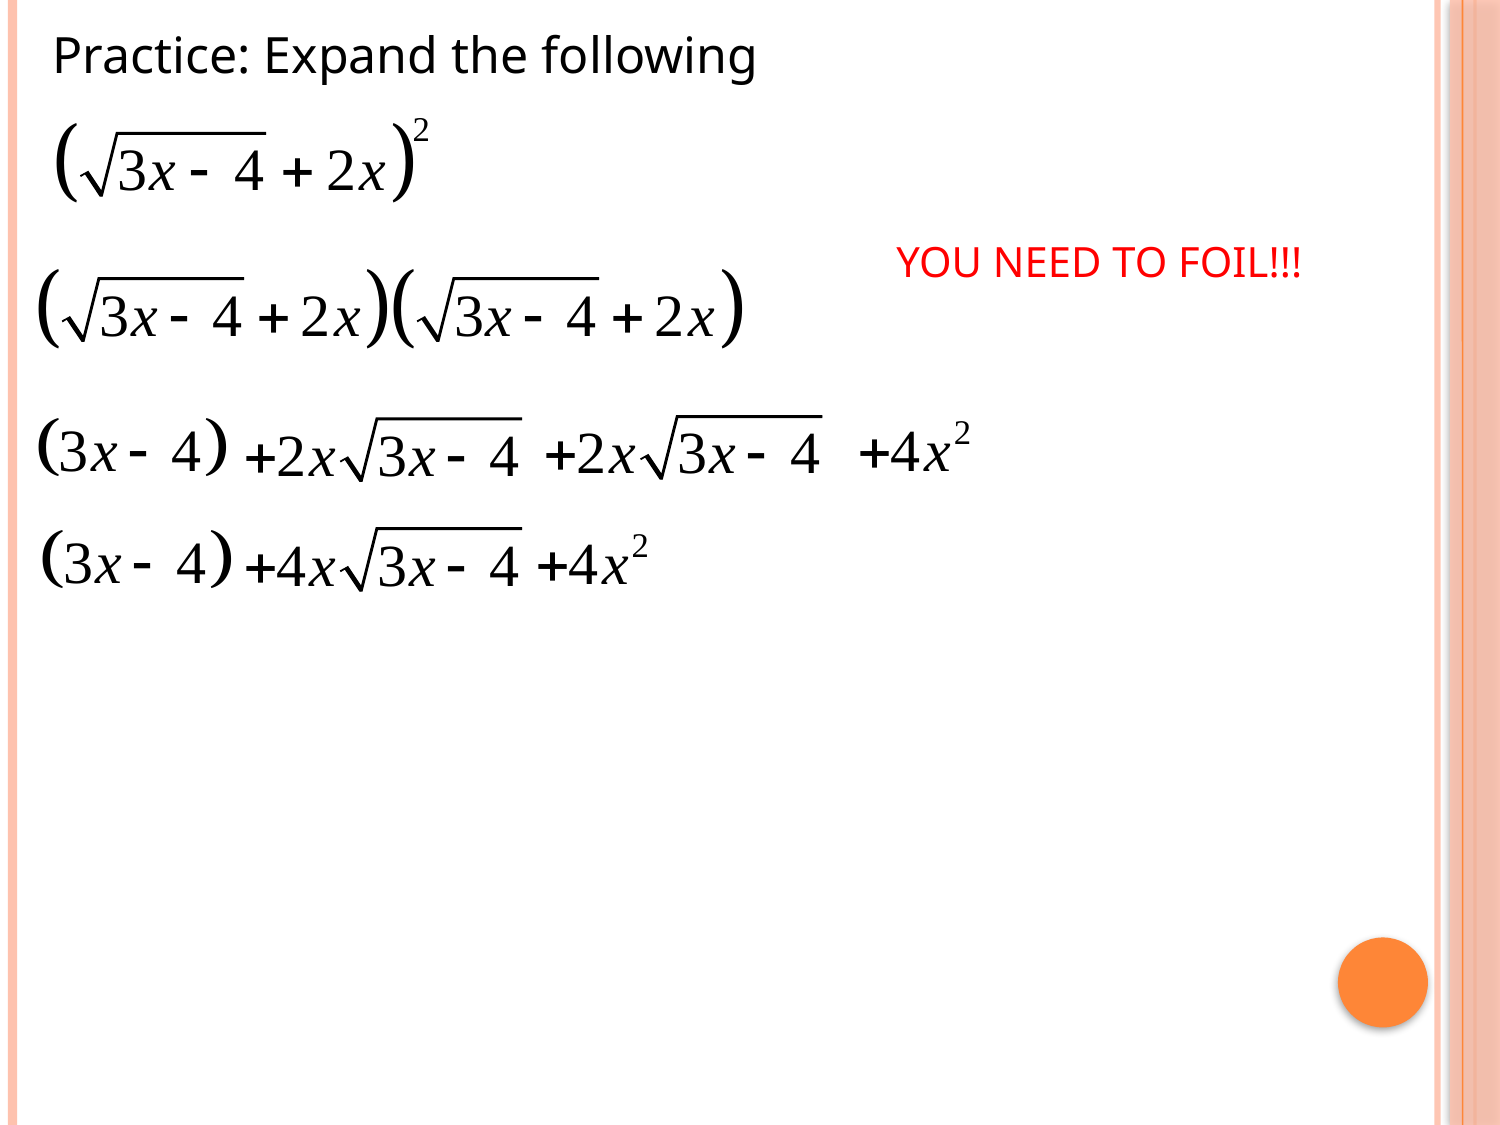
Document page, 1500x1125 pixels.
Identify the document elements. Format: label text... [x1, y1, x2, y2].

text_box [28, 260, 751, 382]
text_box YOU NEED TO FOIL!!! [881, 228, 1317, 294]
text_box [233, 515, 535, 607]
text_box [46, 100, 444, 237]
list Practice: Expand the following [37, 15, 1369, 118]
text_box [525, 519, 663, 600]
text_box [32, 517, 240, 619]
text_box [533, 403, 836, 495]
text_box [848, 406, 985, 487]
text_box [233, 406, 528, 497]
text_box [28, 406, 235, 507]
